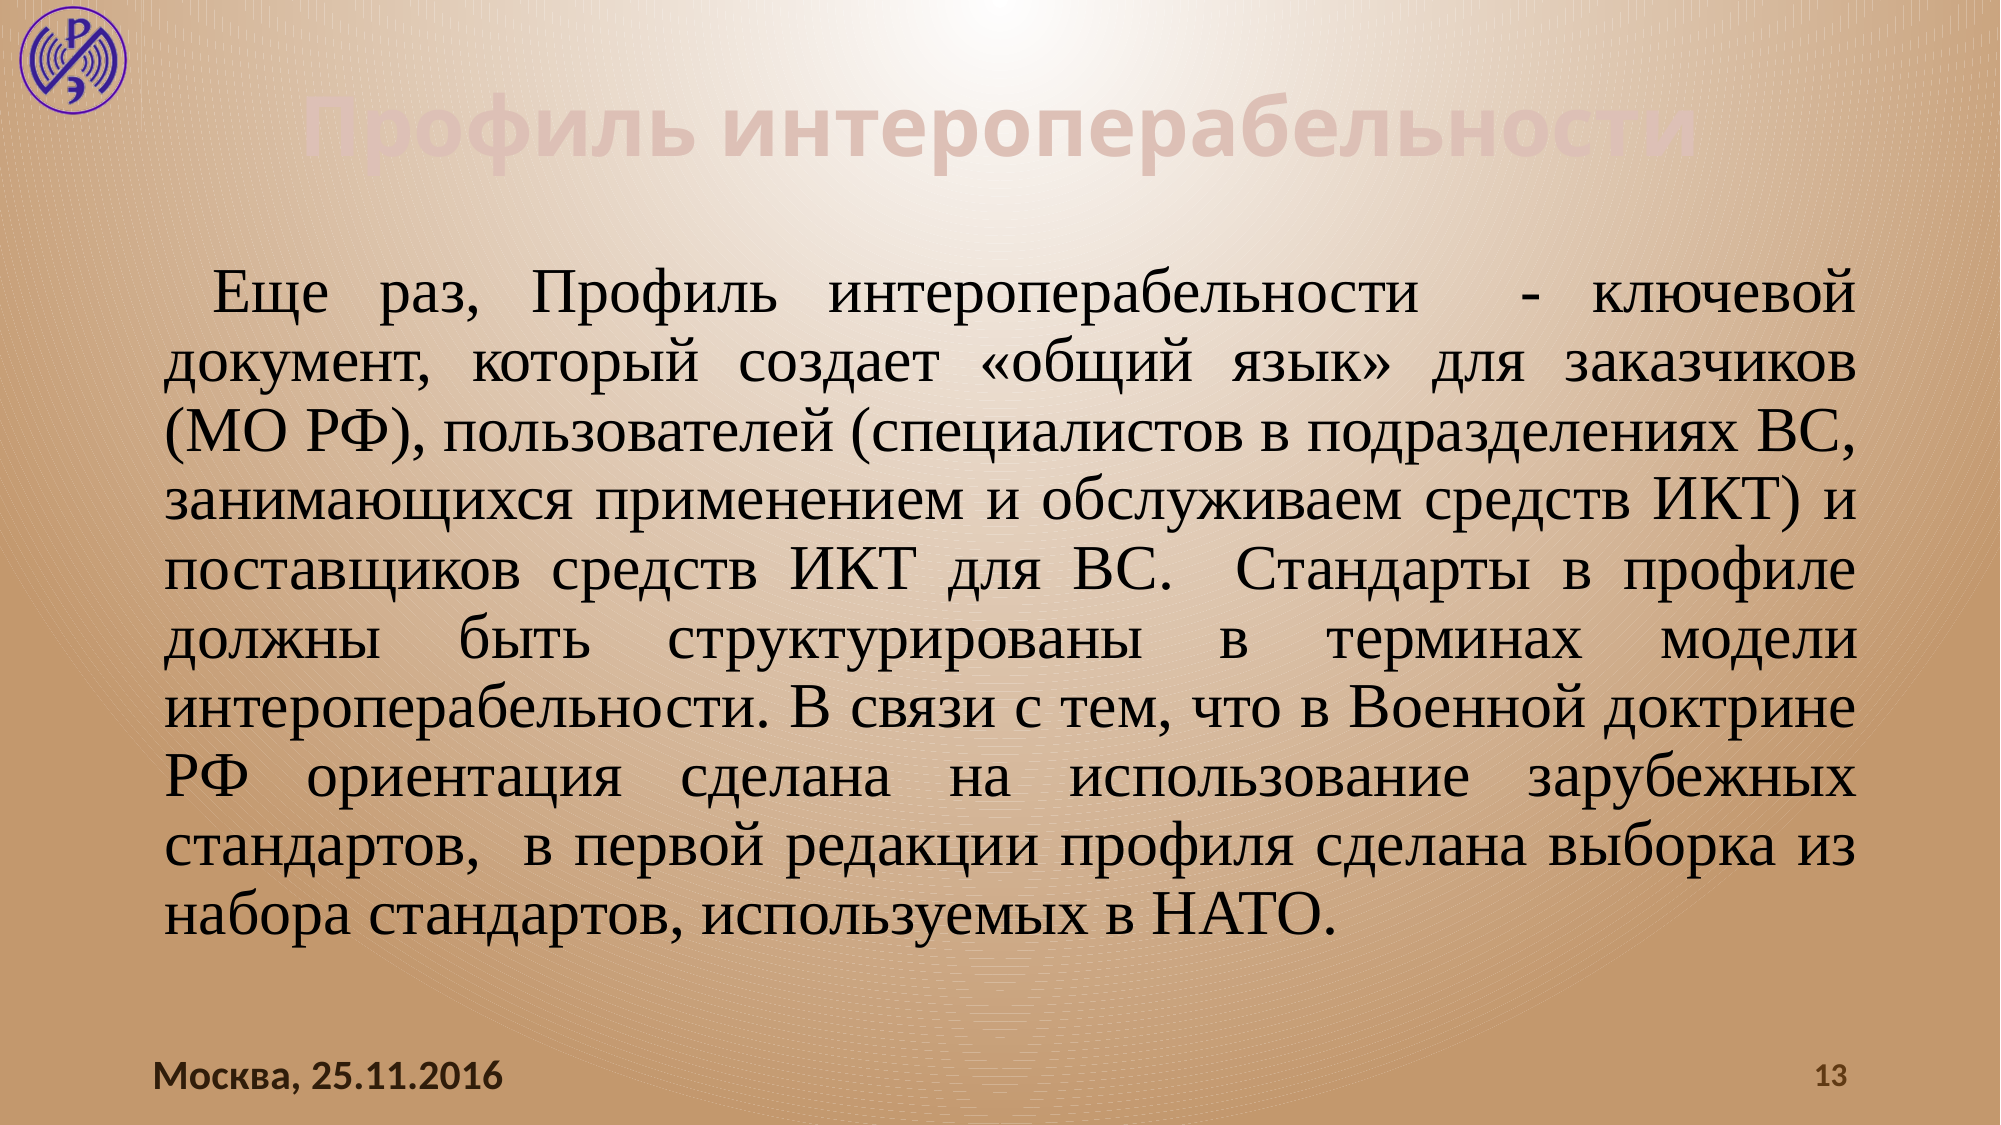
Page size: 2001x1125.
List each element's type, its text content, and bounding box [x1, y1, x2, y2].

picture [4, 0, 142, 131]
title Профиль интероперабельности [137, 59, 1863, 200]
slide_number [137, 1042, 588, 1103]
slide_number 13 [1412, 1042, 1863, 1103]
list Еще раз, Профиль интероперабельности - ключевой документ, который создает «общий язык» для заказчиков (МО РФ), пользователей (специалистов в подразделениях ВС, занимающихся применением и обслуживаем средств ИКТ) и поставщиков средств ИКТ для ВС. Стандарты в профиле должны быть структурированы в терминах модели интероперабельности. В связи с тем, что в Военной доктрине РФ ориентация сделана на использование зарубежных стандартов, в первой редакции профиля сделана выборка из набора стандартов, используемых в НАТО. [149, 249, 1875, 984]
